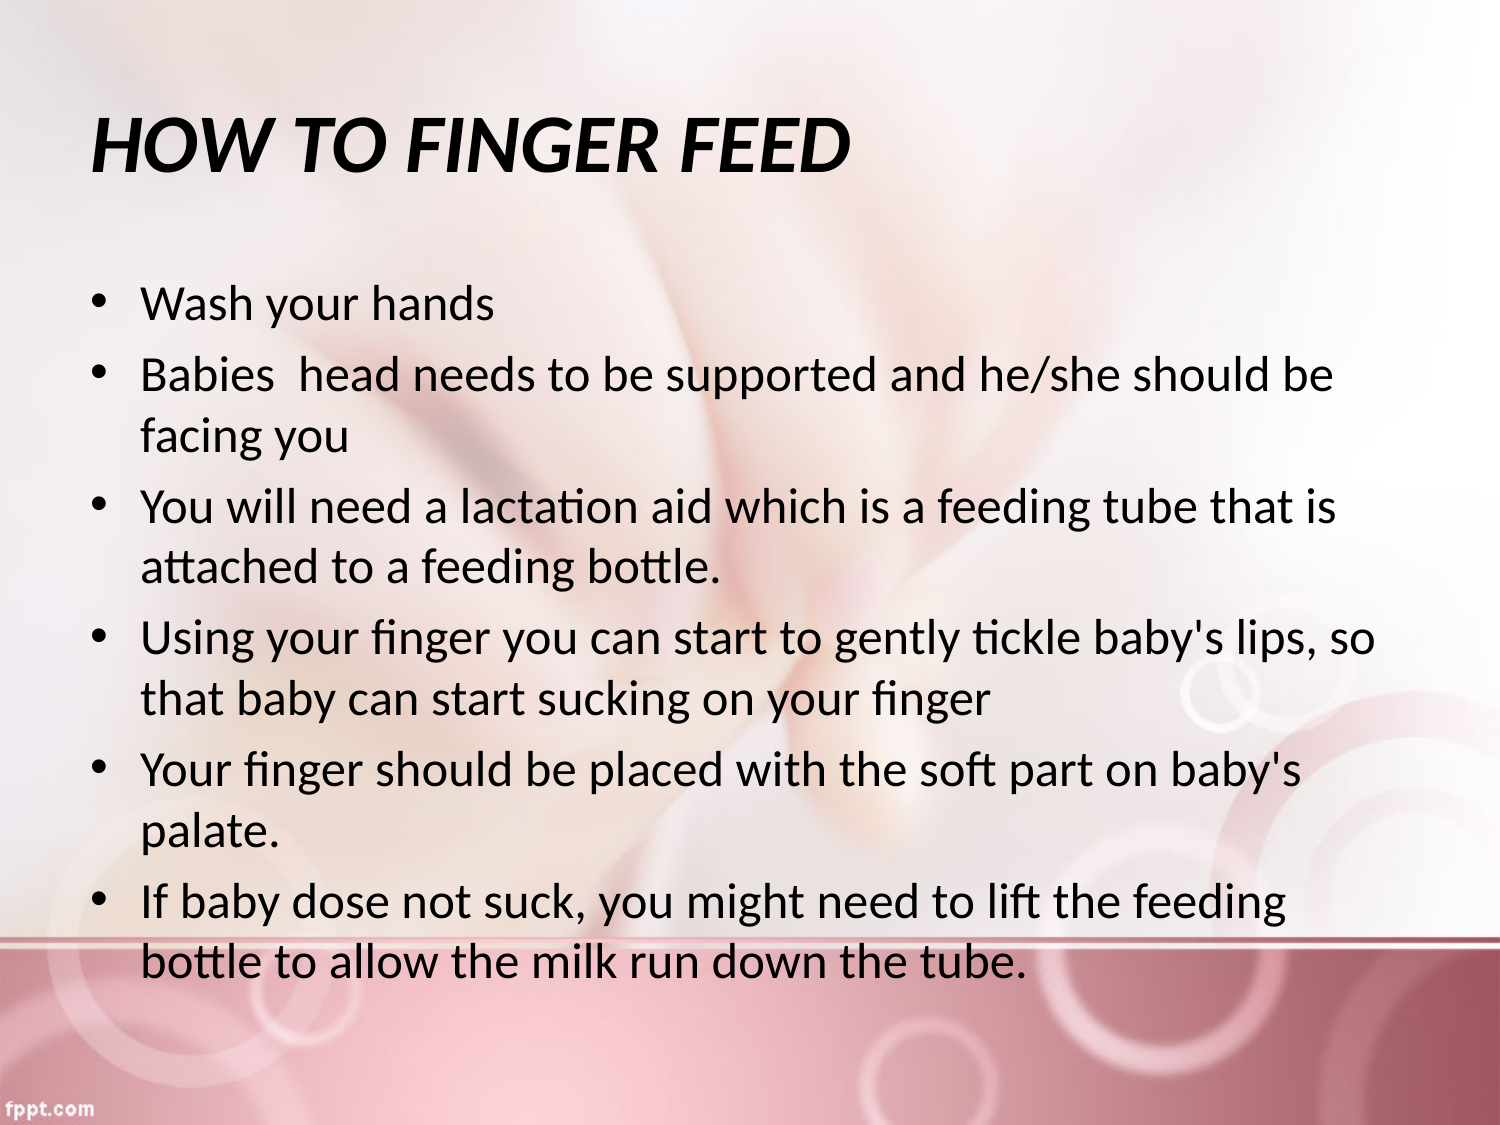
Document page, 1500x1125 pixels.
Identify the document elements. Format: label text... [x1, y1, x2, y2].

list Wash your hands Babies head needs to be supported and he/she should be facing you You will need a lactation aid which is a feeding tube that is attached to a feeding bottle. Using your finger you can start to gently tickle baby's lips, so that baby can start sucking on your finger Your finger should be placed with the soft part on baby's palate. If baby dose not suck, you might need to lift the feeding bottle to allow the milk run down the tube. [75, 262, 1425, 1005]
title HOW TO FINGER FEED [75, 45, 1425, 233]
picture [0, 0, 1500, 1125]
